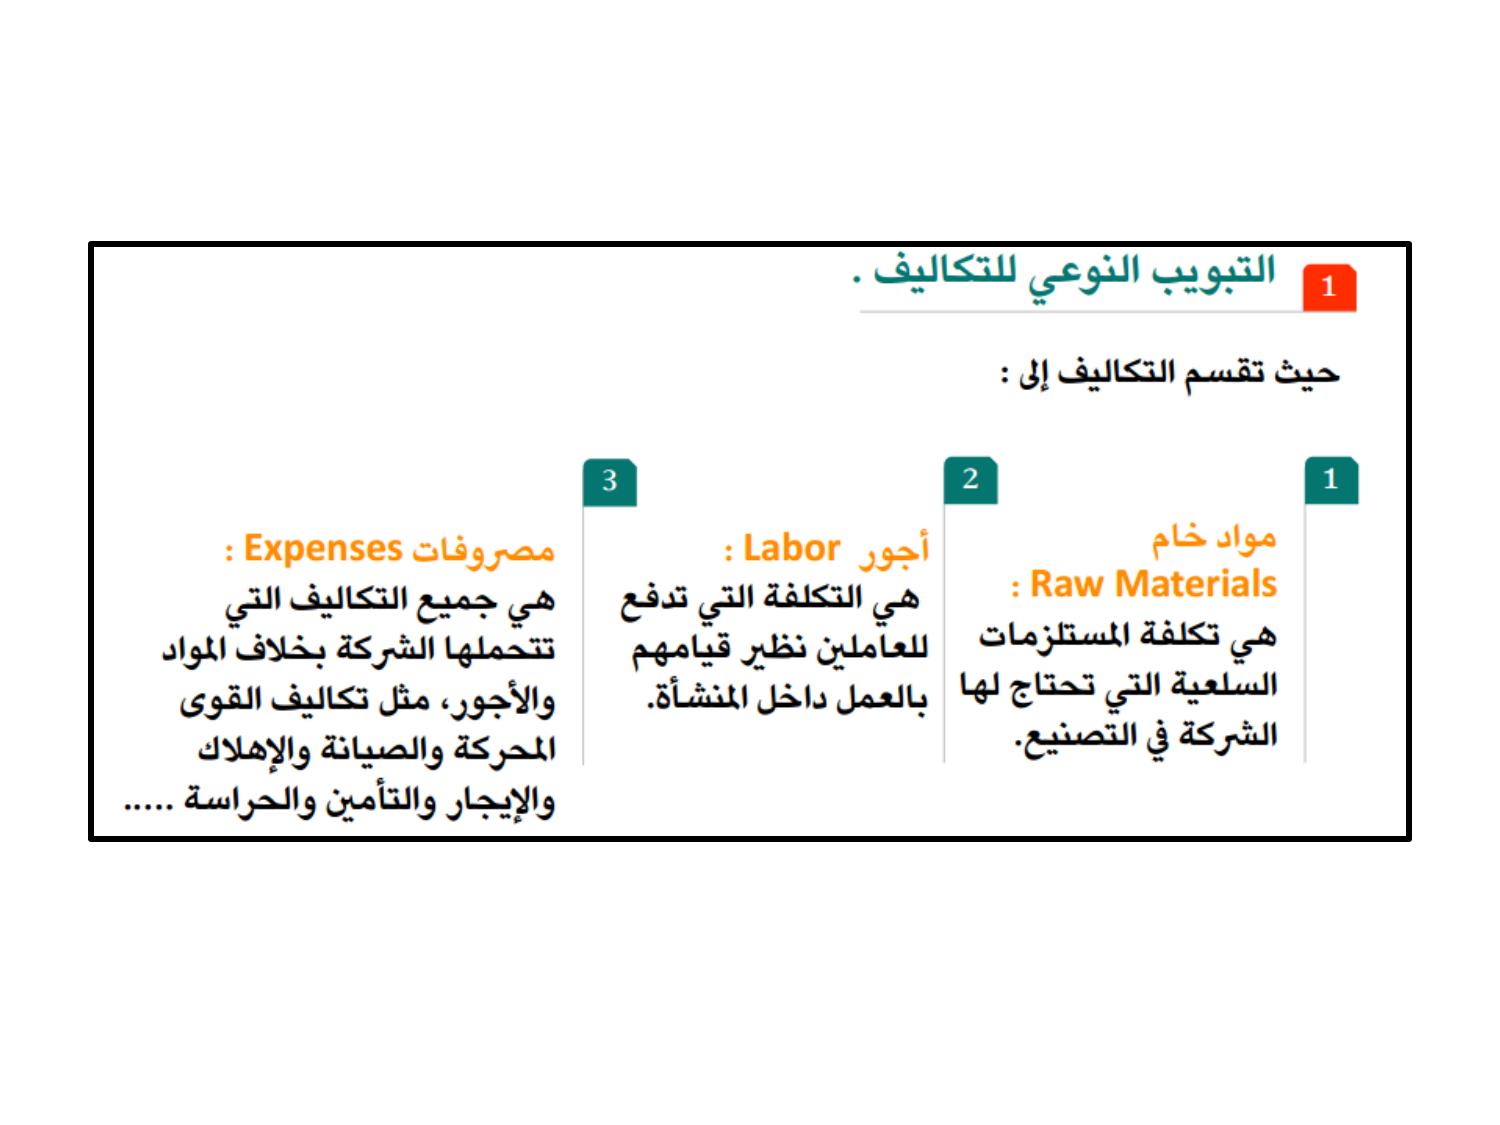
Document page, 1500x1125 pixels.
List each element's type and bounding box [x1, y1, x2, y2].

list [93, 246, 1407, 837]
